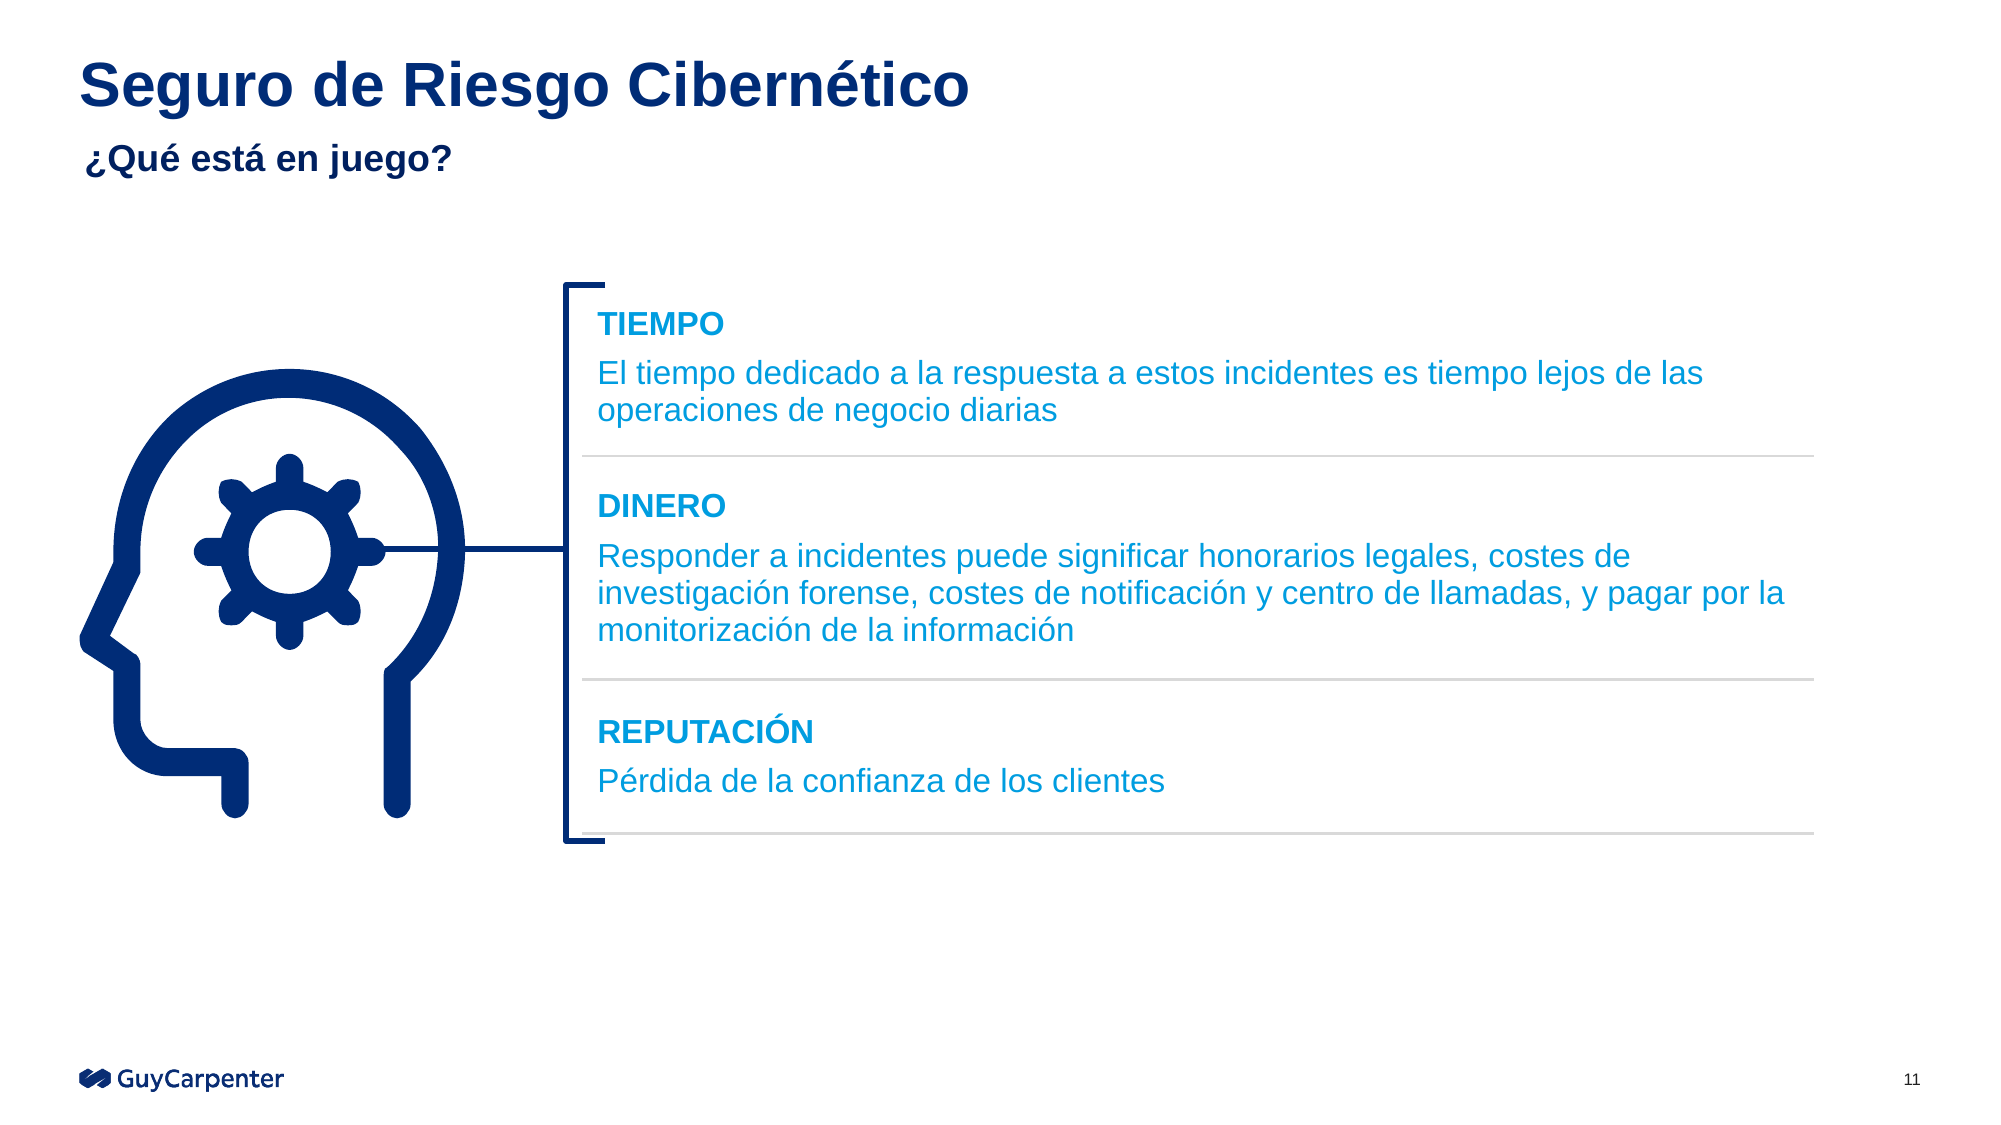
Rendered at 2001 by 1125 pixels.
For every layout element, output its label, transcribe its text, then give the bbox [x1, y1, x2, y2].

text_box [79, 347, 469, 819]
table_cell DINERO Responder a incidentes puede significar honorarios legales, costes de investigación forense, costes de notificación y centro de llamadas, y pagar por la monitorización de la información [582, 457, 1814, 678]
picture [79, 1068, 284, 1092]
title Seguro de Riesgo Cibernético [79, 58, 1921, 111]
text_box [566, 284, 606, 842]
slide_number 11 [1875, 1068, 1922, 1090]
table_cell REPUTACIÓN Pérdida de la confianza de los clientes [582, 681, 1814, 832]
text_box ¿Qué está en juego? [69, 126, 1911, 179]
table_header TIEMPO El tiempo dedicado a la respuesta a estos incidentes es tiempo lejos de las operaciones de negocio diarias [582, 278, 1814, 455]
